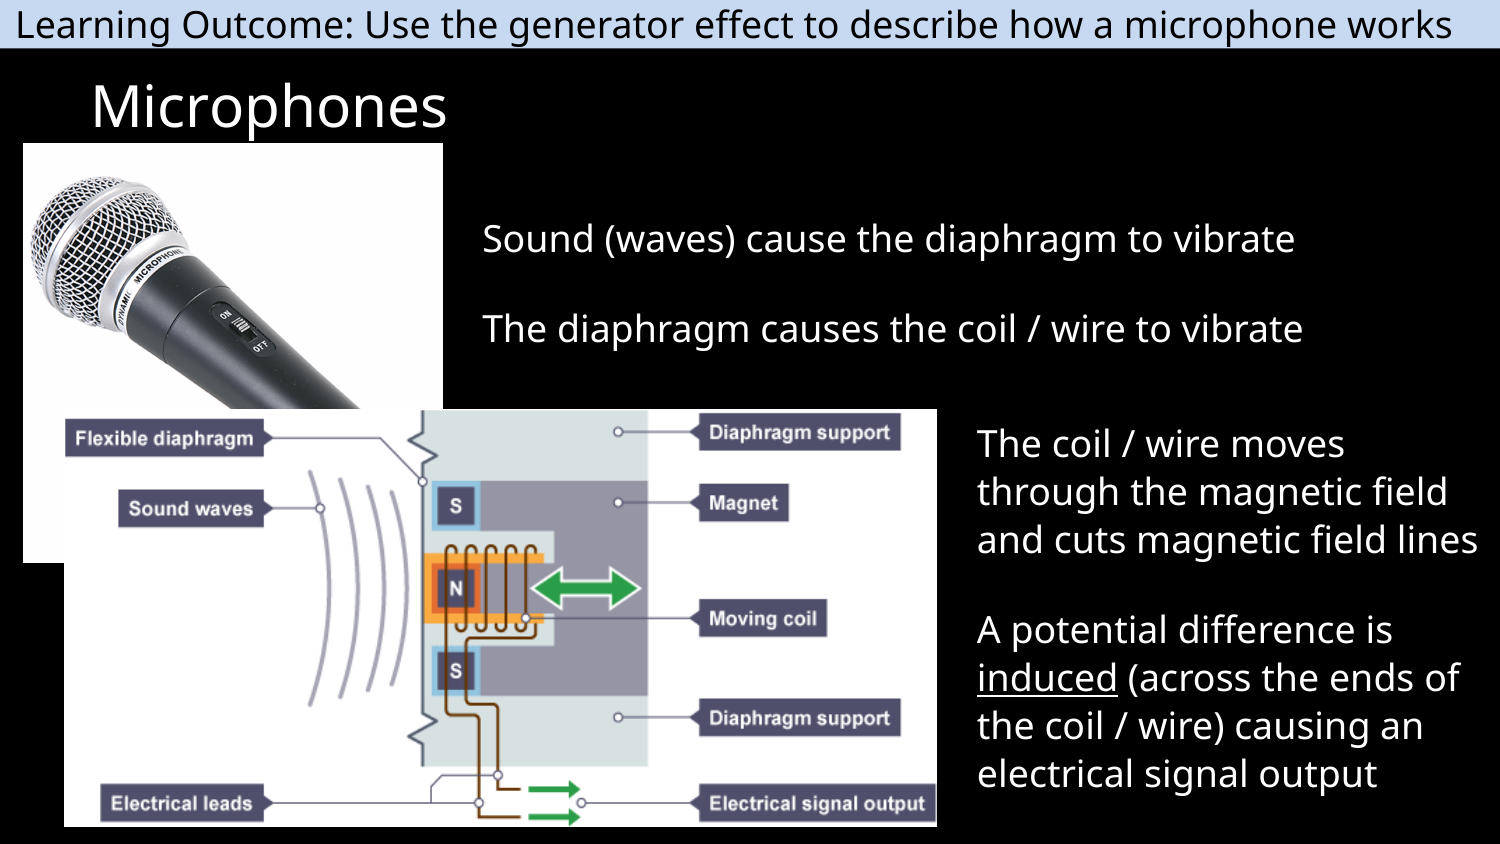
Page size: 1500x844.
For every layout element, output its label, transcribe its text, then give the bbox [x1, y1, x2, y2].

list Sound (waves) cause the diaphragm to vibrate The diaphragm causes the coil / wire to vibrate [447, 204, 1500, 285]
picture [22, 143, 938, 827]
text_box Learning Outcome: Use the generator effect to describe how a microphone works [0, 0, 1500, 49]
text_box The coil / wire moves through the magnetic field and cuts magnetic field lines A potential difference is induced (across the ends of the coil / wire) causing an electrical signal output [940, 409, 1500, 489]
title Microphones [37, 44, 501, 163]
